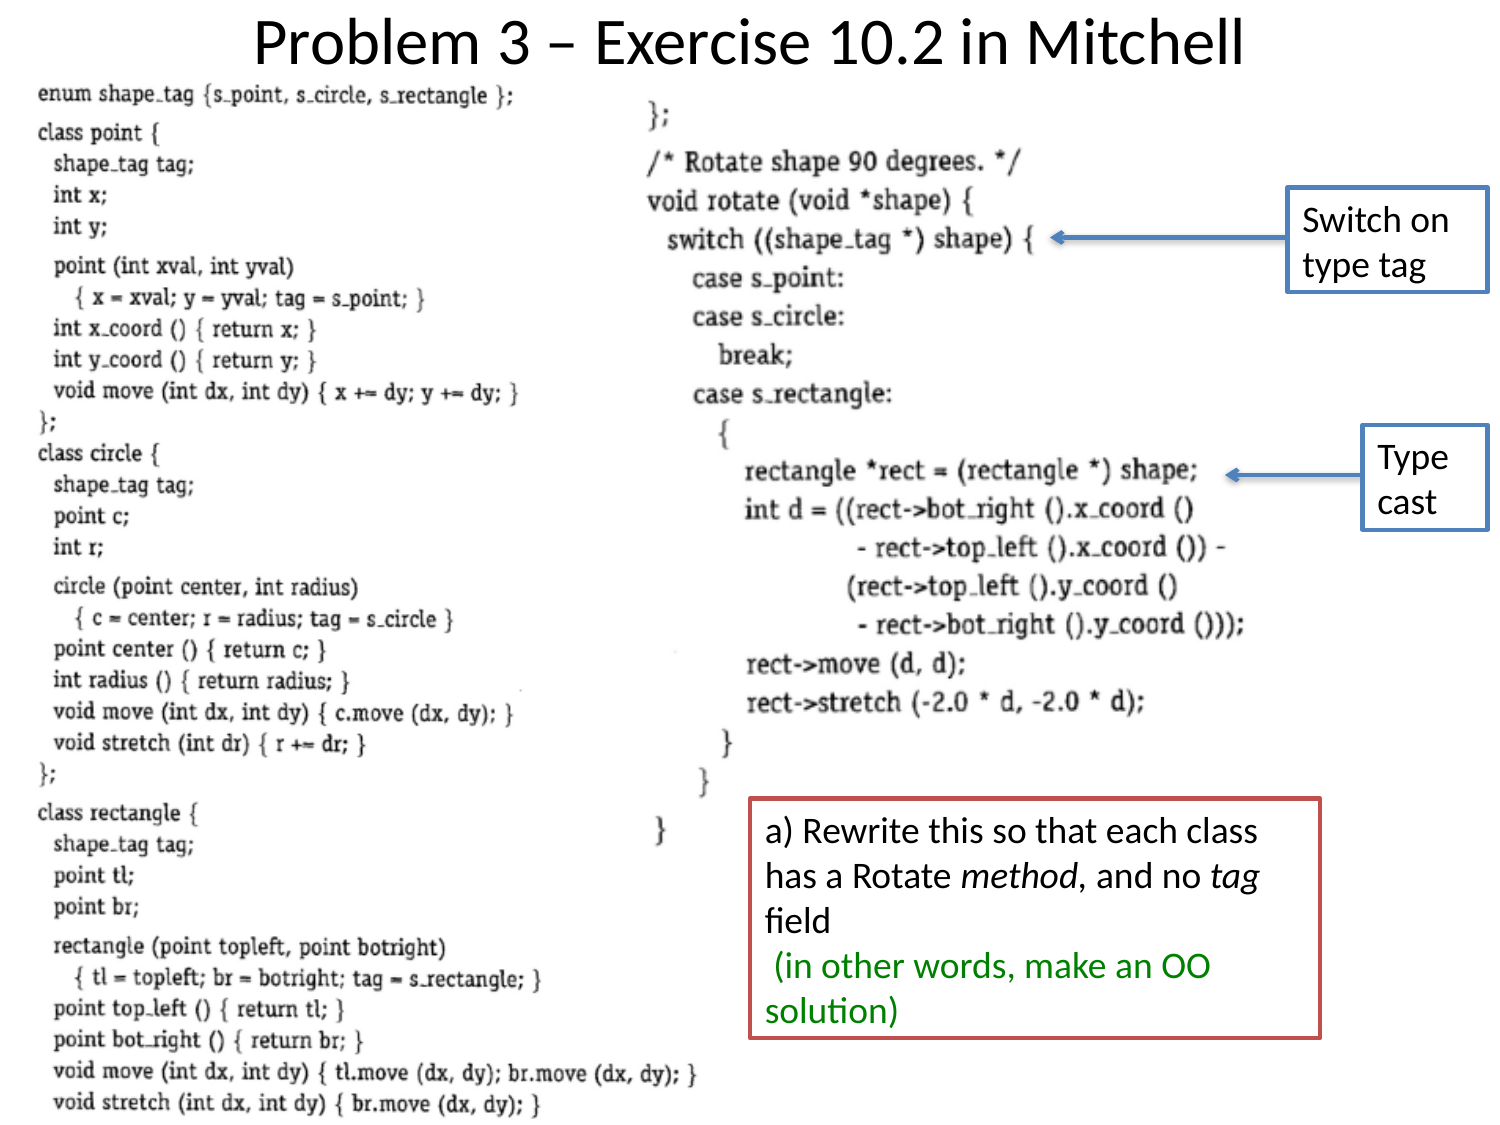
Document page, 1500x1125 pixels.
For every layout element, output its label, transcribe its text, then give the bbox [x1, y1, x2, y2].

text_box Switch on type tag [1285, 185, 1490, 294]
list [0, 74, 713, 1125]
picture [624, 87, 1280, 863]
text_box a) Rewrite this so that each class has a Rotate method, and no tag field (in other words, make an OO solution) [748, 796, 1322, 1040]
text_box Type cast [1360, 423, 1490, 532]
title Problem 3 – Exercise 10.2 in Mitchell [75, 0, 1425, 113]
